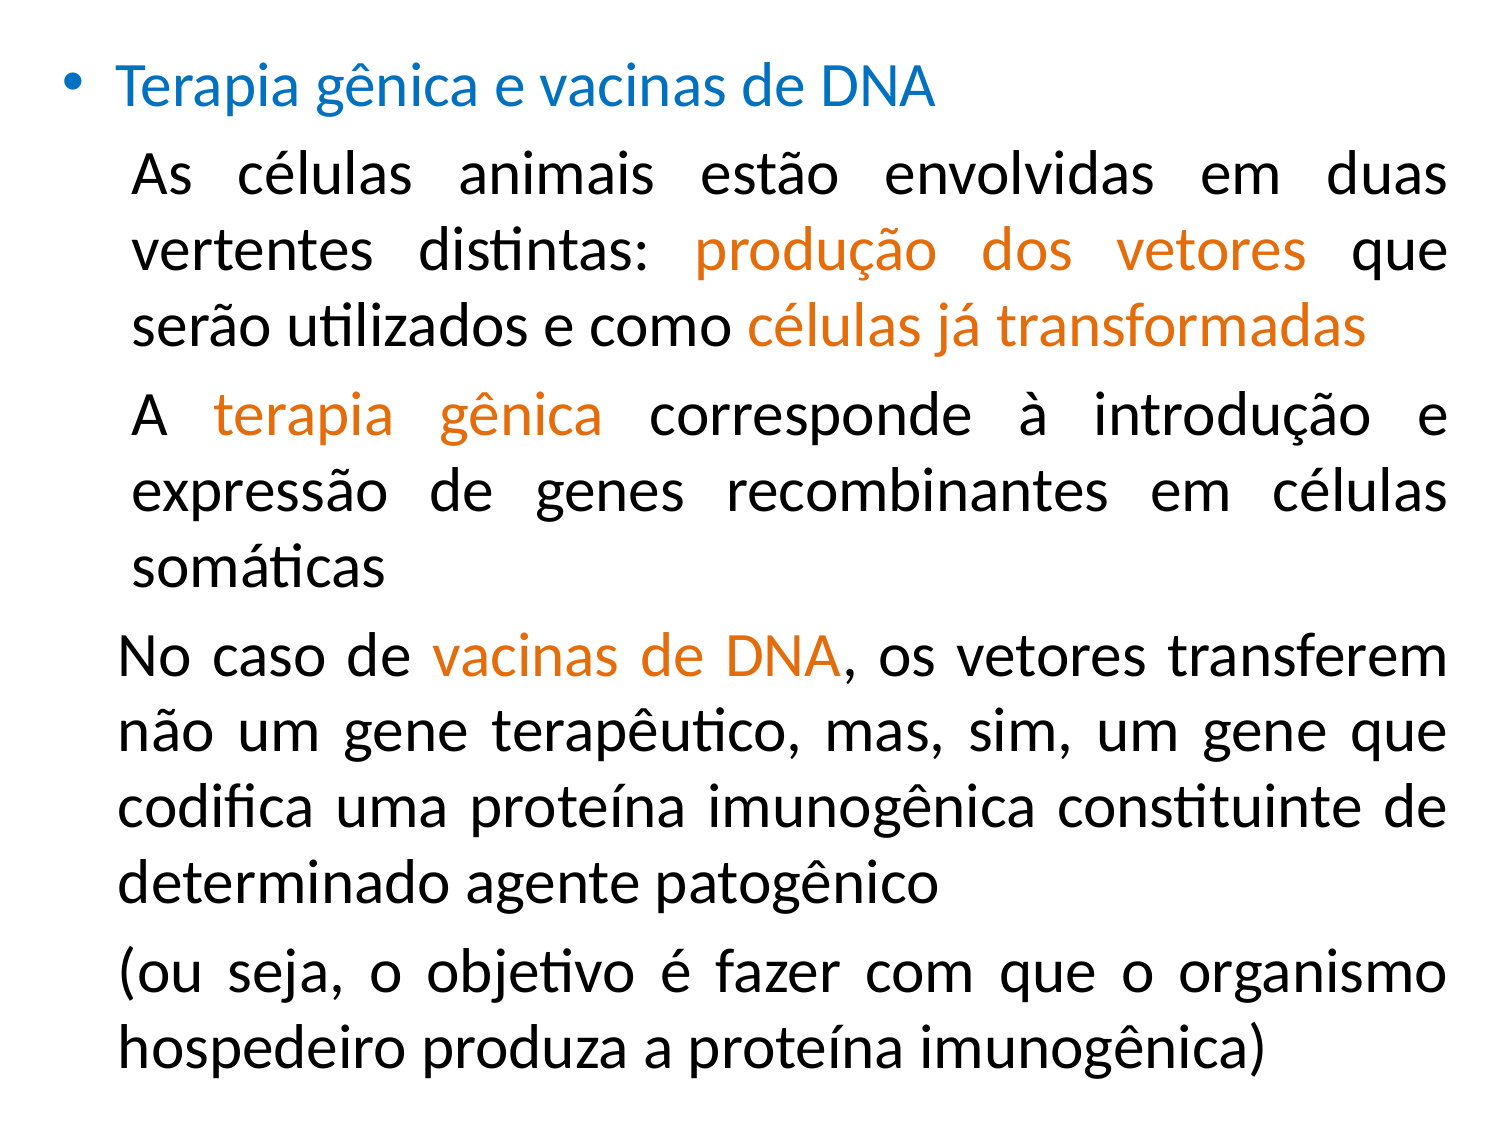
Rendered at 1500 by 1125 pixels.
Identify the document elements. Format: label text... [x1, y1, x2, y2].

list Terapia gênica e vacinas de DNA As células animais estão envolvidas em duas vertentes distintas: produção dos vetores que serão utilizados e como células já transformadas A terapia gênica corresponde à introdução e expressão de genes recombinantes em células somáticas No caso de vacinas de DNA, os vetores transferem não um gene terapêutico, mas, sim, um gene que codifica uma proteína imunogênica constituinte de determinado agente patogênico (ou seja, o objetivo é fazer com que o organismo hospedeiro produza a proteína imunogênica) [46, 35, 1465, 1090]
